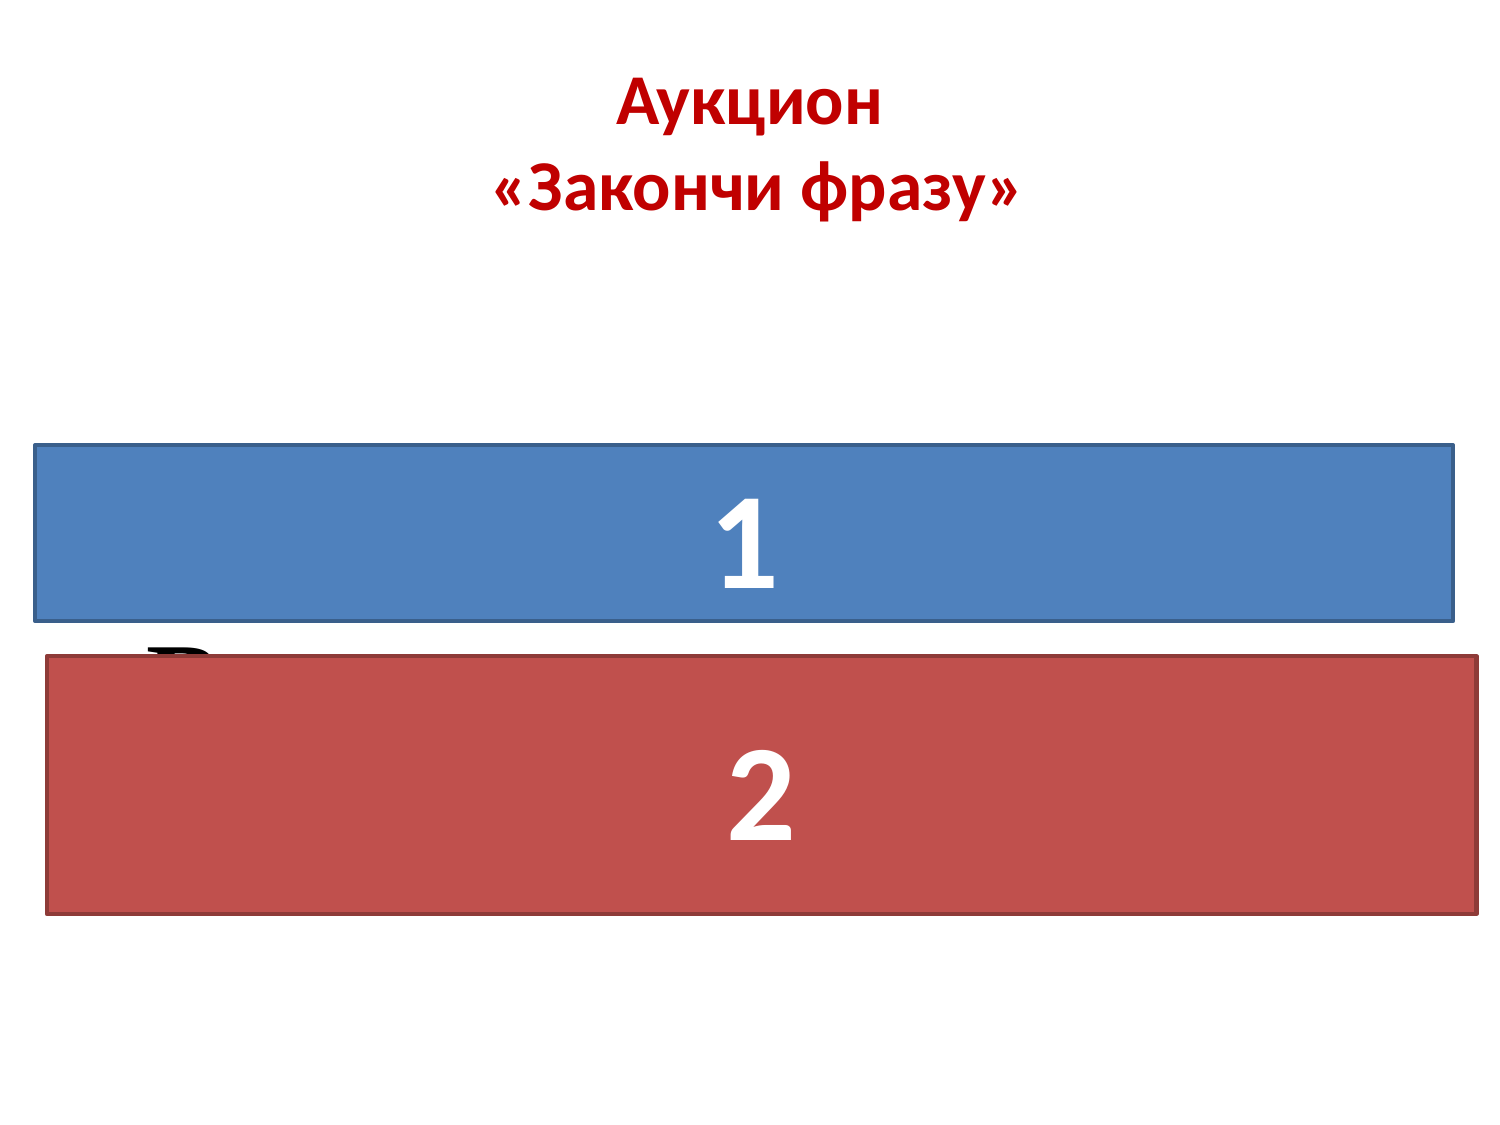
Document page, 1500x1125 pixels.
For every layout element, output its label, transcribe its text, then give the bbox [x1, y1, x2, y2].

text_box 1 [33, 443, 1455, 623]
list Звуки мы …, а буквы …. Все звуки речи делятся на … и …. [75, 262, 1500, 1005]
title Аукцион «Закончи фразу» [75, 45, 1425, 233]
text_box 2 [45, 654, 1479, 916]
